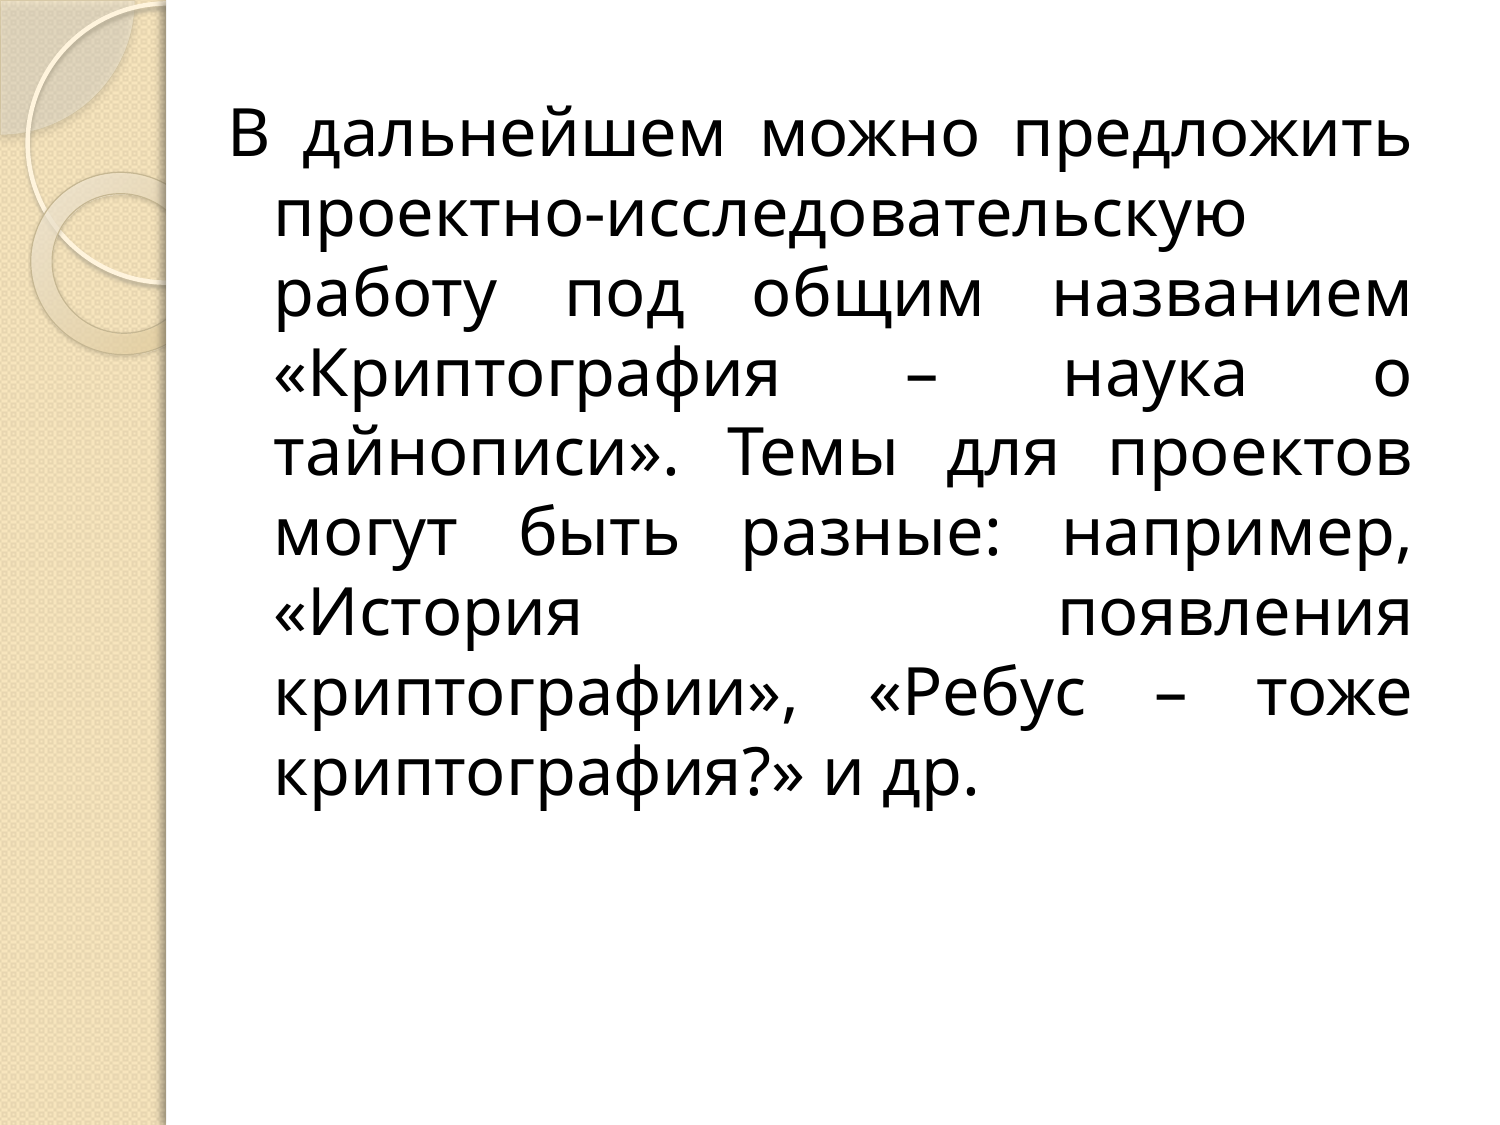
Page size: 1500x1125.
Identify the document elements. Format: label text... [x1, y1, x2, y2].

list В дальнейшем можно предложить проектно-исследовательскую работу под общим названием «Криптография – наука о тайнописи». Темы для проектов могут быть разные: например, «История появления криптографии», «Ребус – тоже криптография?» и др. [199, 82, 1430, 870]
